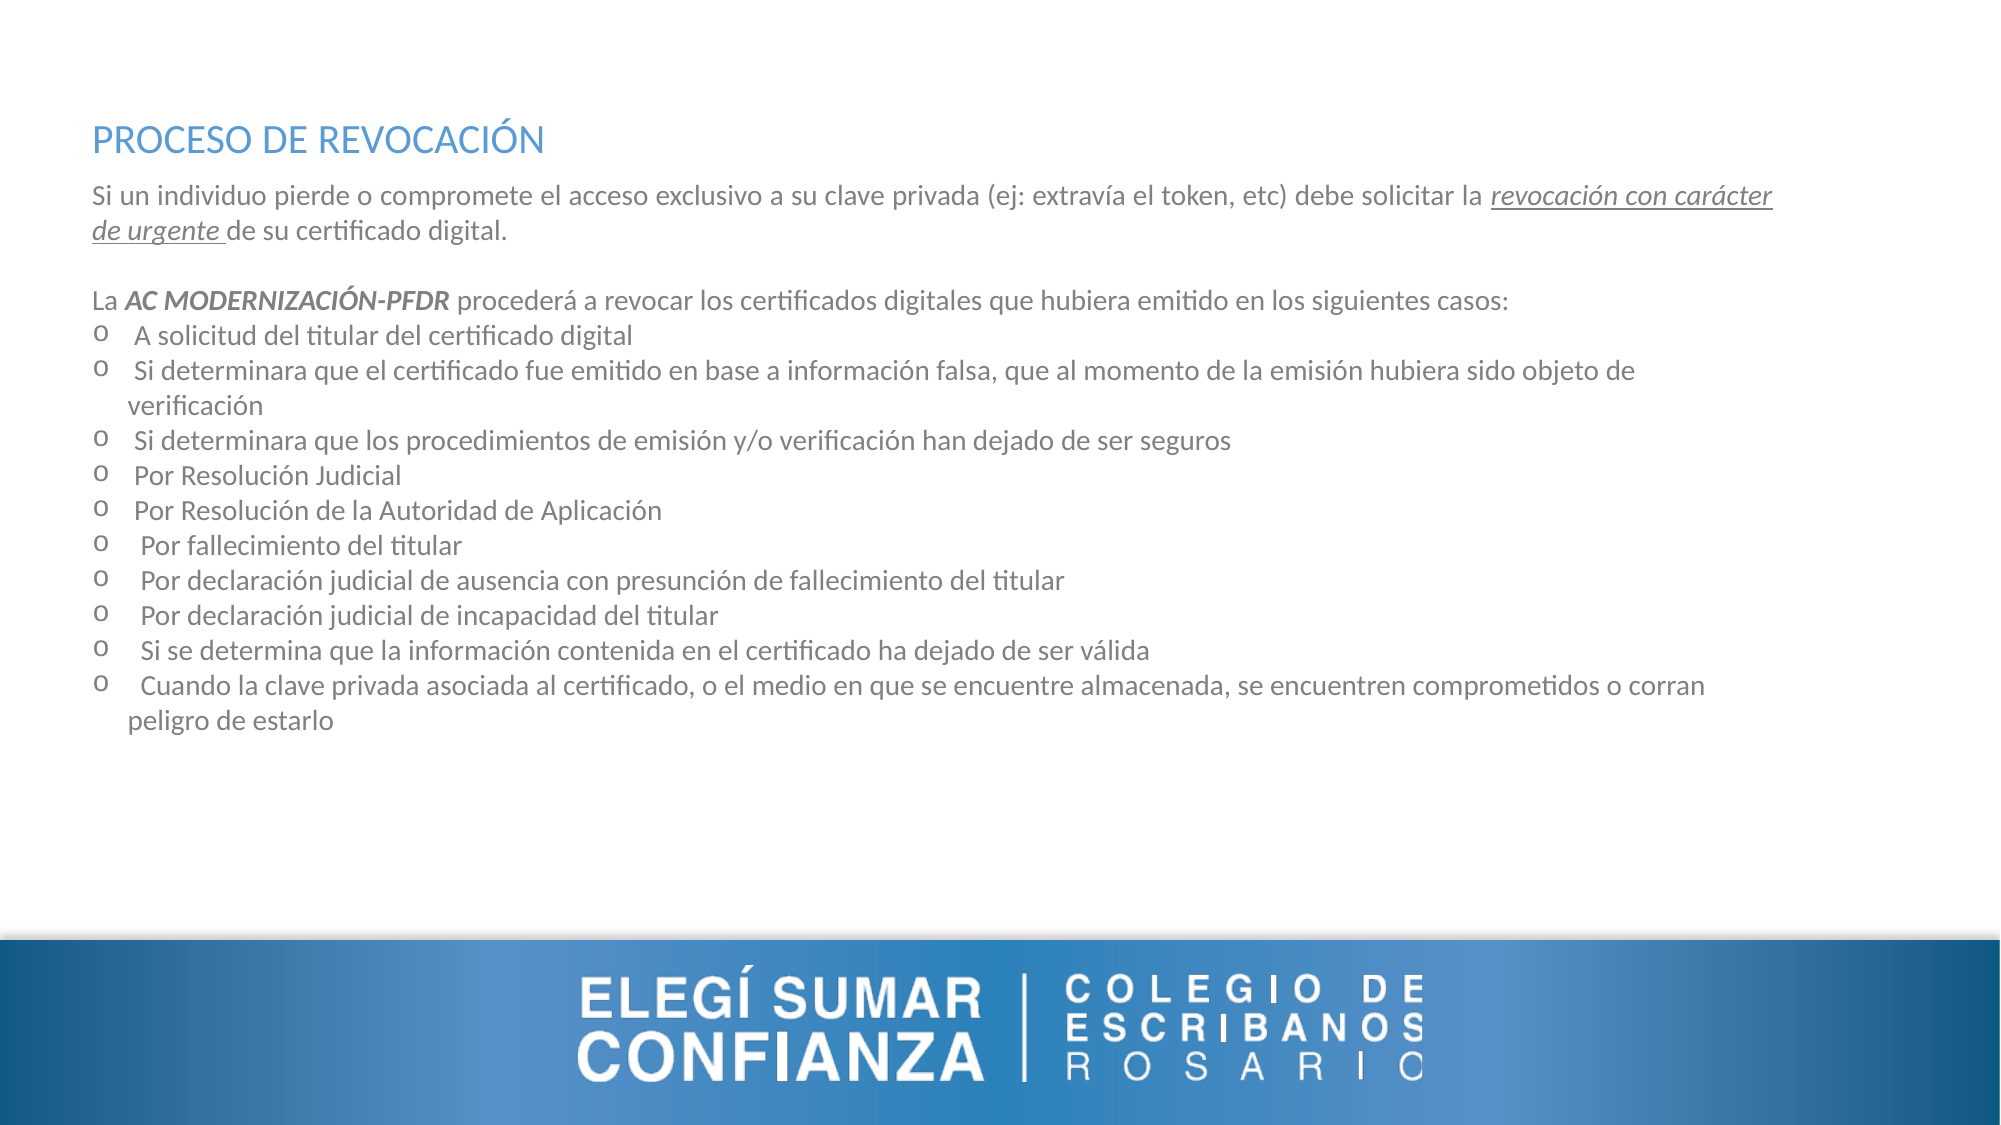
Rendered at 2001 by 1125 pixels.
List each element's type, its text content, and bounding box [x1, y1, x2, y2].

picture [0, 940, 1994, 1125]
text_box Si un individuo pierde o compromete el acceso exclusivo a su clave privada (ej: extravía el token, etc) debe solicitar la revocación con carácter de urgente de su certificado digital. La AC MODERNIZACIÓN-PFDR procederá a revocar los certificados digitales que hubiera emitido en los siguientes casos: A solicitud del titular del certificado digital Si determinara que el certificado fue emitido en base a información falsa, que al momento de la emisión hubiera sido objeto de verificación Si determinara que los procedimientos de emisión y/o verificación han dejado de ser seguros Por Resolución Judicial Por Resolución de la Autoridad de Aplicación Por fallecimiento del titular Por declaración judicial de ausencia con presunción de fallecimiento del titular Por declaración judicial de incapacidad del titular Si se determina que la información contenida en el certificado ha dejado de ser válida Cuando la clave privada asociada al certificado, o el medio en que se encuentre almacenada, se encuentren comprometidos o corran peligro de estarlo [77, 169, 1788, 844]
text_box PROCESO DE REVOCACIÓN [77, 104, 1069, 169]
